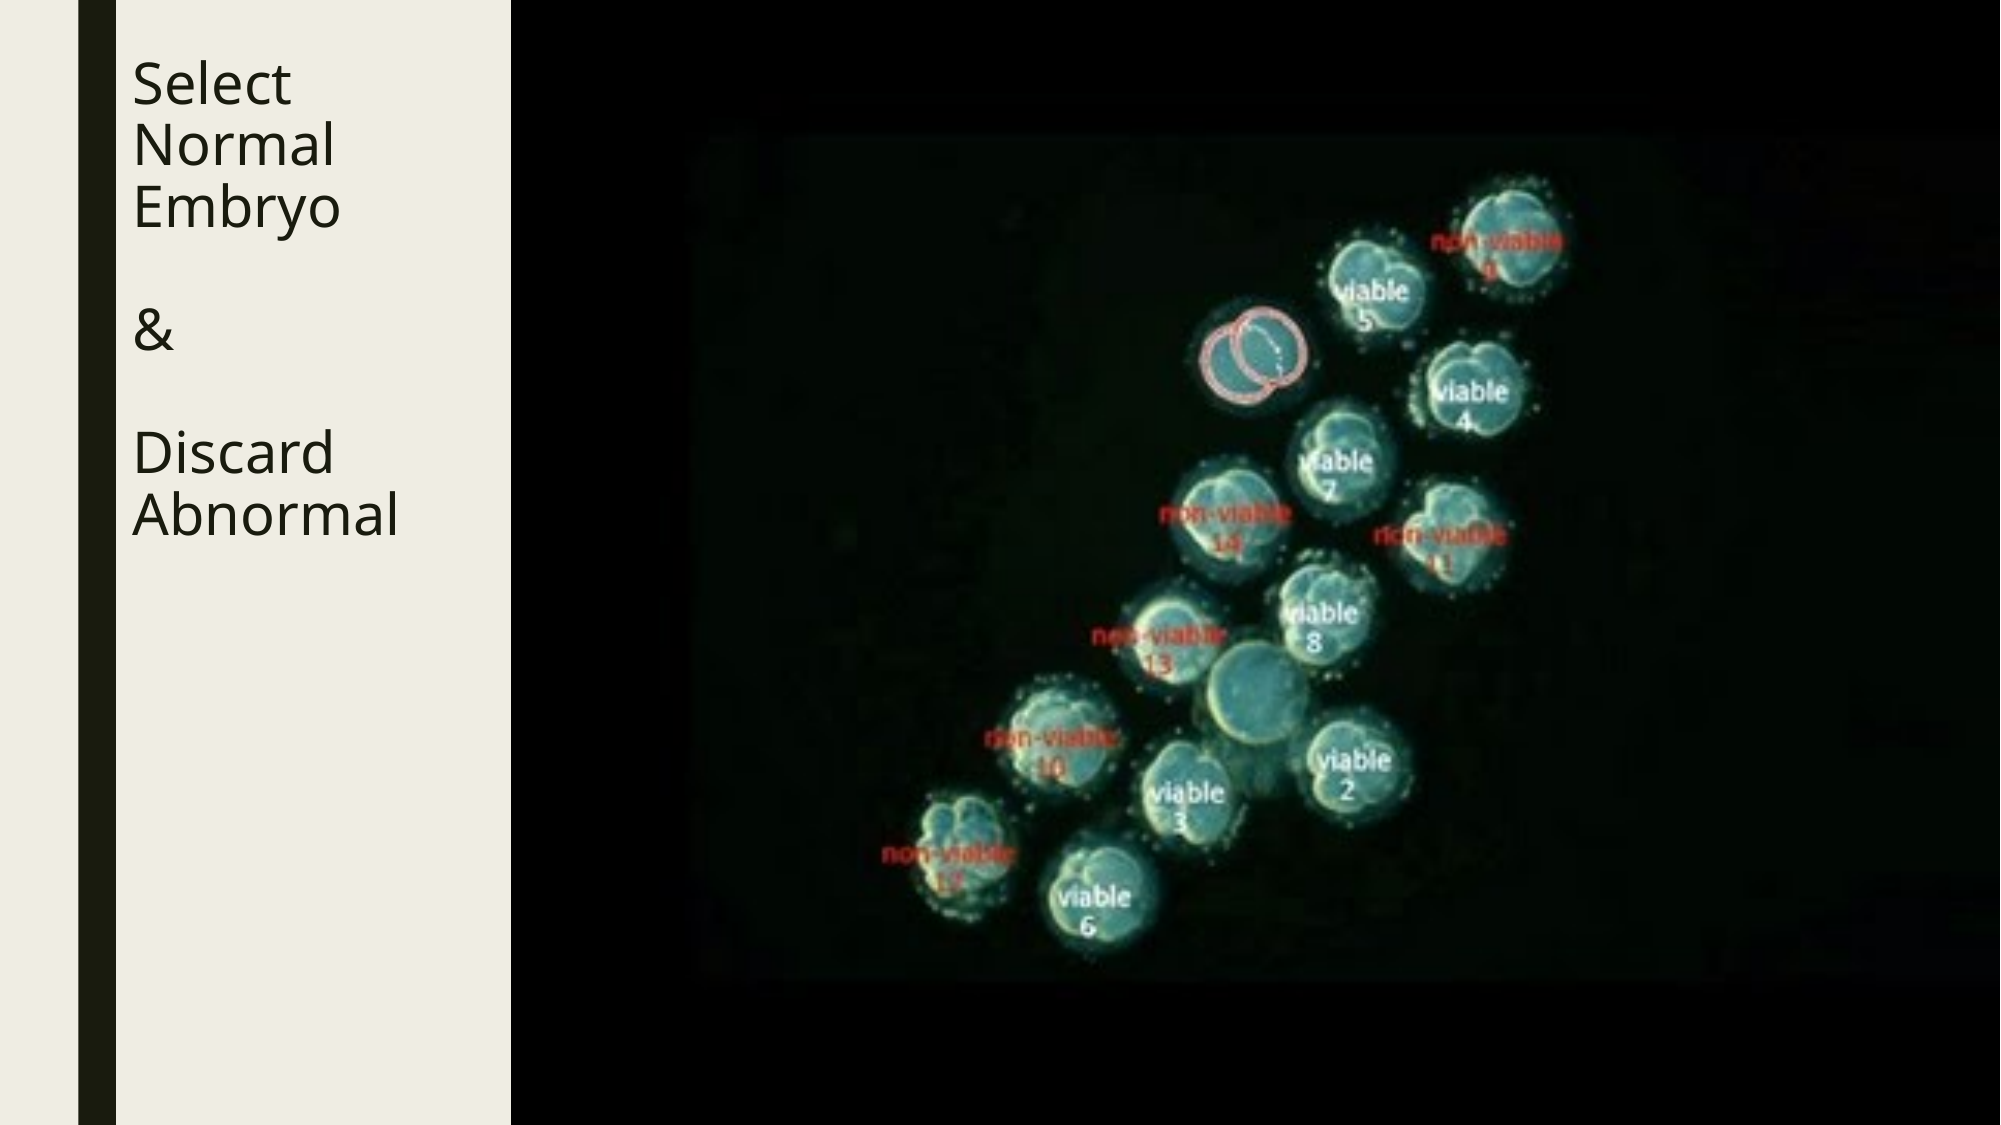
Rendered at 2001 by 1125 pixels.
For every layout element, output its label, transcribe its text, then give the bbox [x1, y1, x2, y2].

picture [511, 0, 2000, 1125]
title Select Normal Embryo & Discard Abnormal [117, 47, 511, 558]
